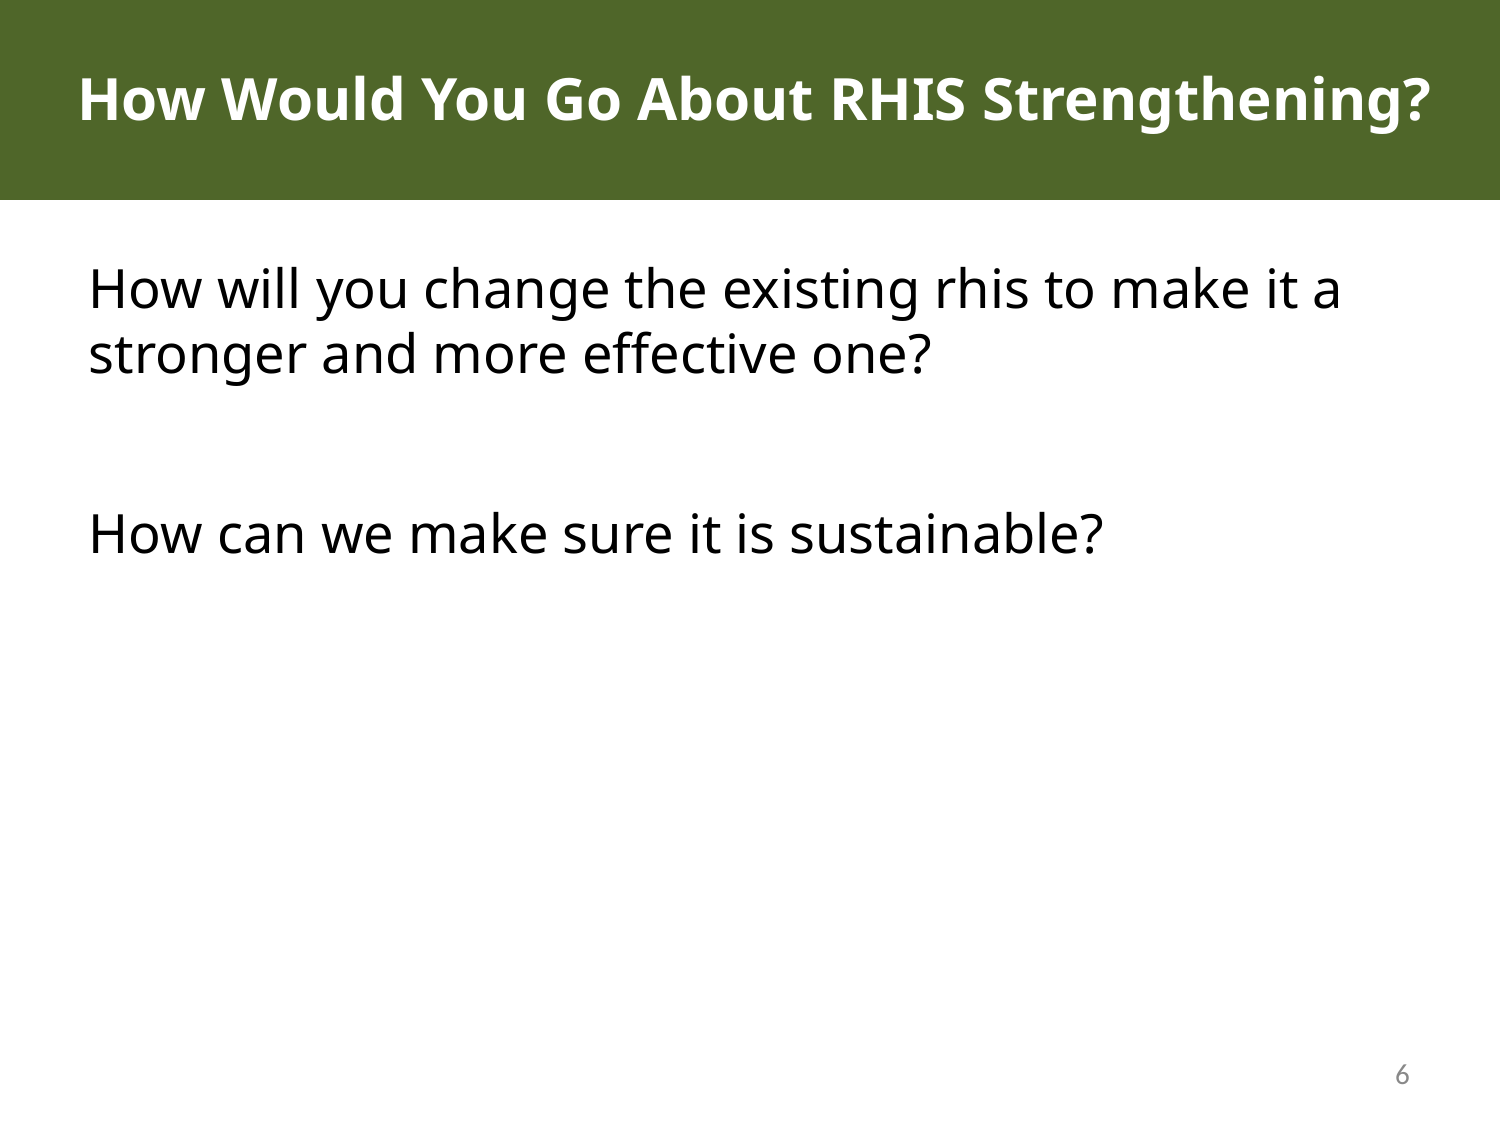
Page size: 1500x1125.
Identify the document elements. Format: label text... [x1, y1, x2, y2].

slide_number 6 [1074, 1042, 1425, 1103]
title How Would You Go About RHIS Strengthening? [62, 20, 1475, 175]
list How will you change the existing rhis to make it a stronger and more effective one? How can we make sure it is sustainable? [73, 247, 1424, 990]
